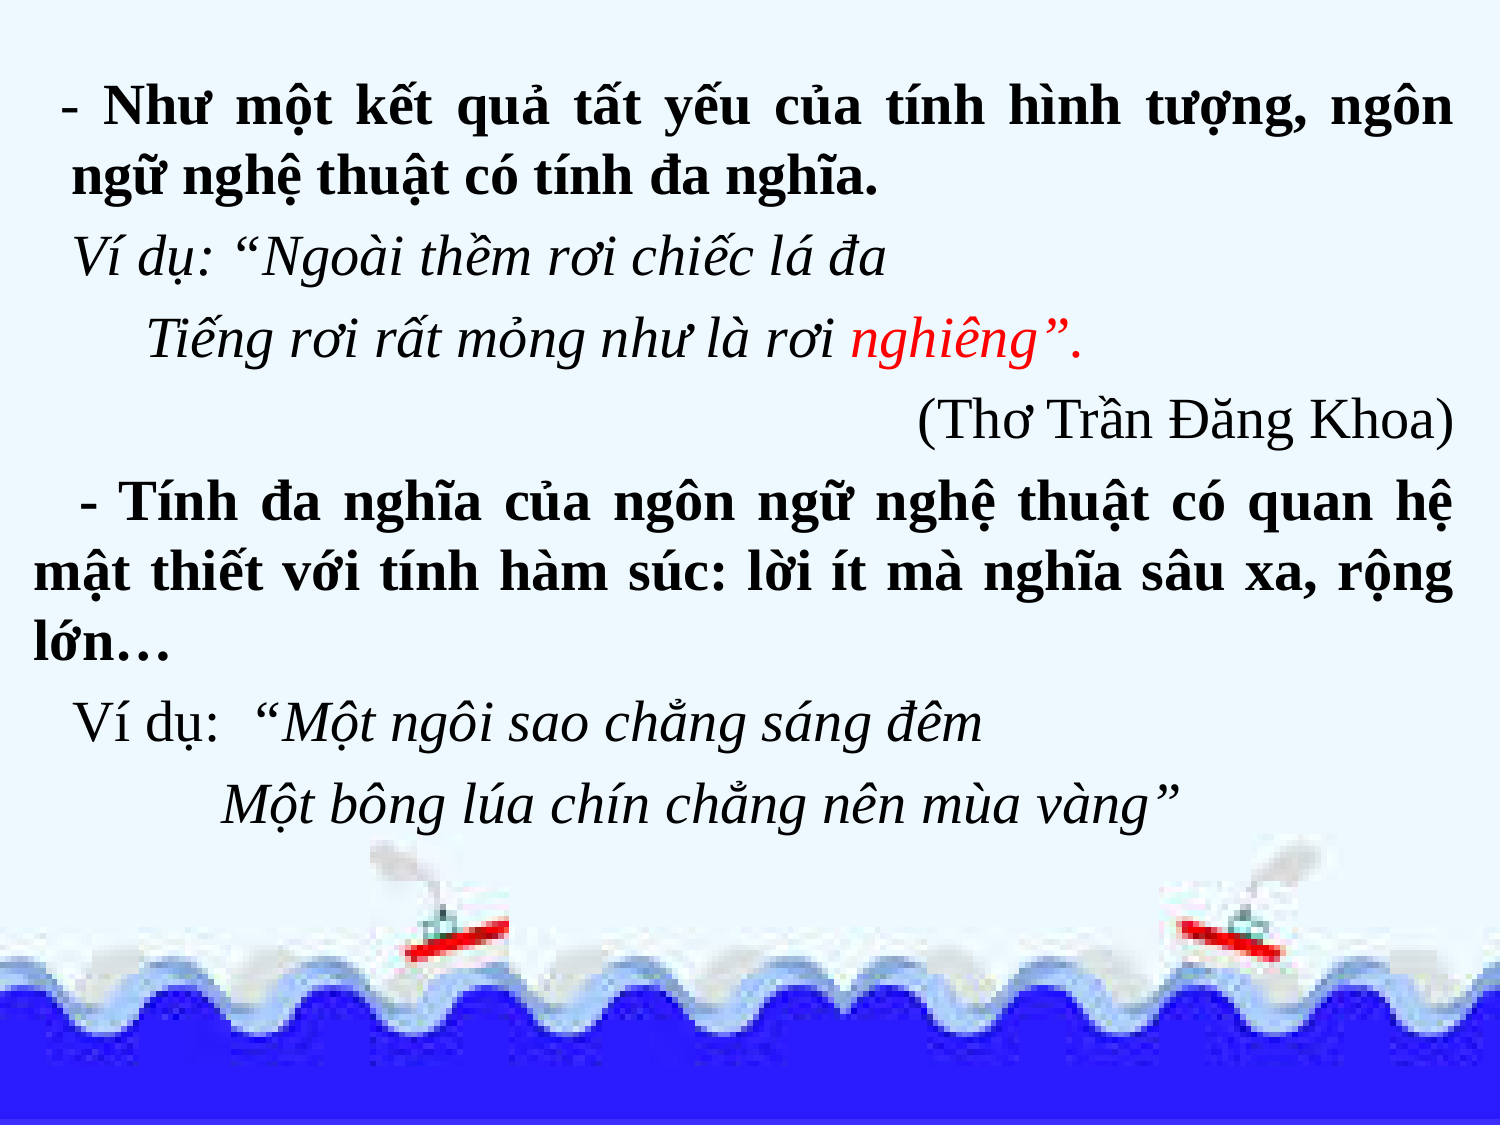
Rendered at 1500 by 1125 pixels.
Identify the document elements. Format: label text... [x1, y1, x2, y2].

picture [0, 0, 1500, 1125]
list - Như một kết quả tất yếu của tính hình tượng, ngôn ngữ nghệ thuật có tính đa nghĩa. Ví dụ: “Ngoài thềm rơi chiếc lá đa Tiếng rơi rất mỏng như là rơi nghiêng”. (Thơ Trần Đăng Khoa) - Tính đa nghĩa của ngôn ngữ nghệ thuật có quan hệ mật thiết với tính hàm súc: lời ít mà nghĩa sâu xa, rộng lớn… Ví dụ: “Một ngôi sao chẳng sáng đêm Một bông lúa chín chẳng nên mùa vàng” [0, 58, 1471, 1005]
